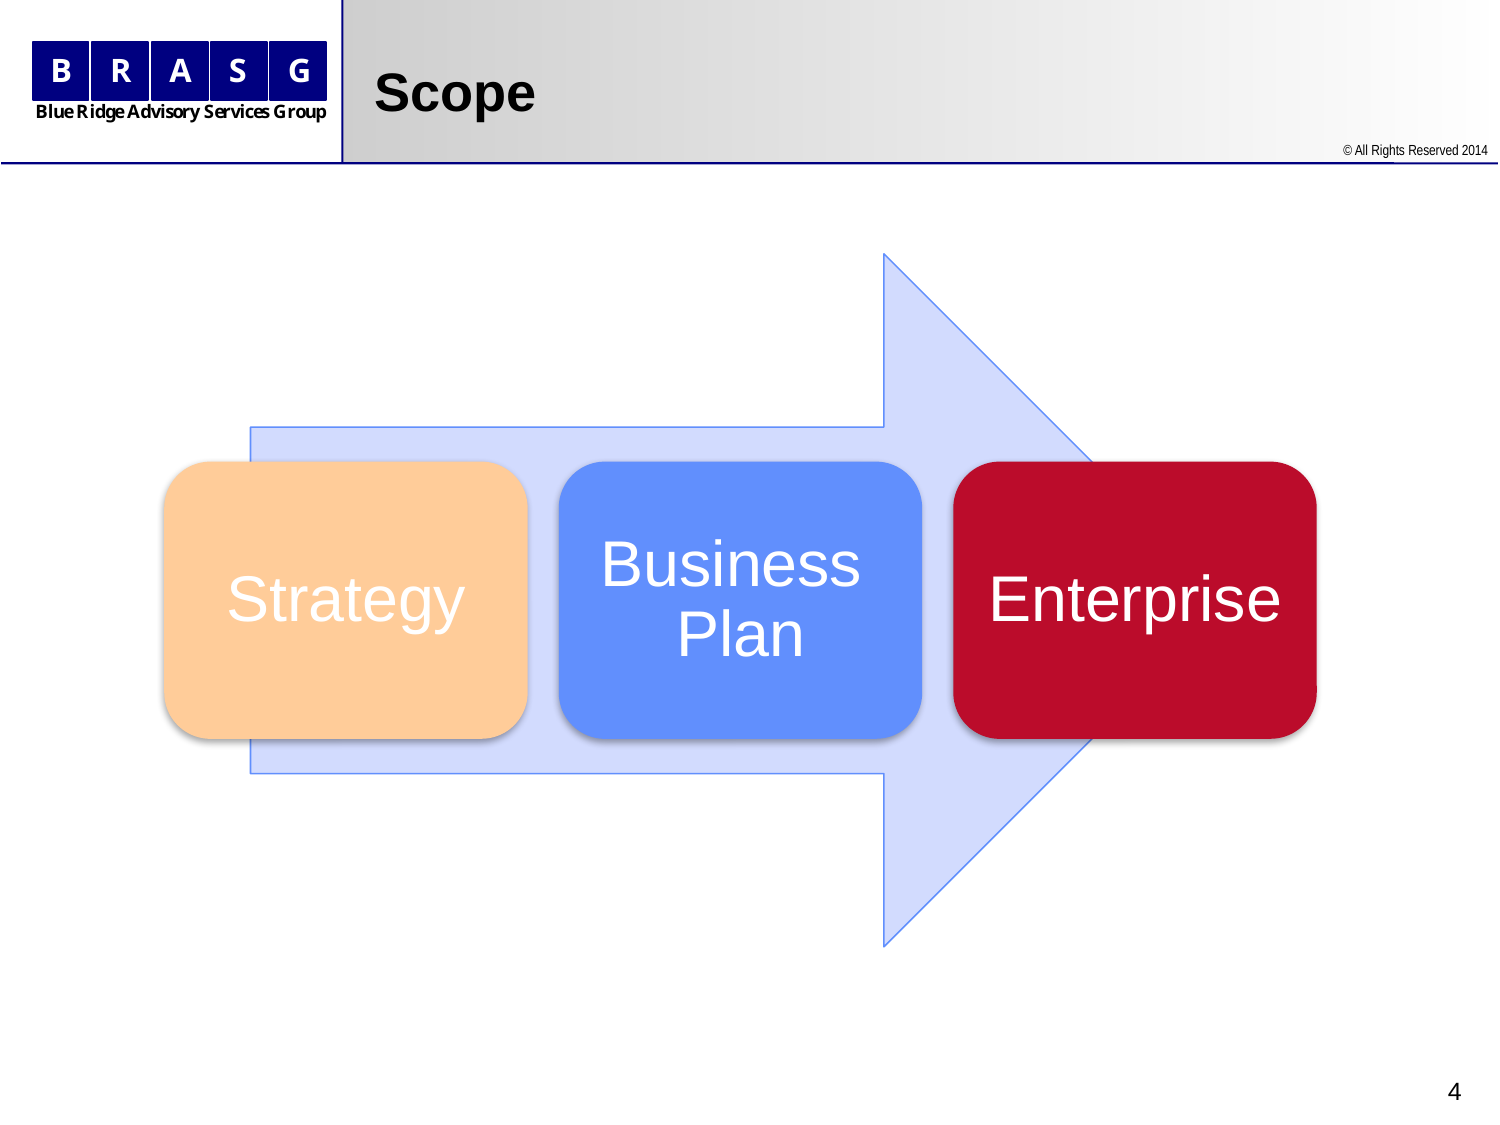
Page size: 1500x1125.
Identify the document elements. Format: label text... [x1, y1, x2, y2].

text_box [163, 253, 1318, 948]
title Scope [358, 32, 1462, 147]
slide_number 4 [1164, 1067, 1478, 1115]
